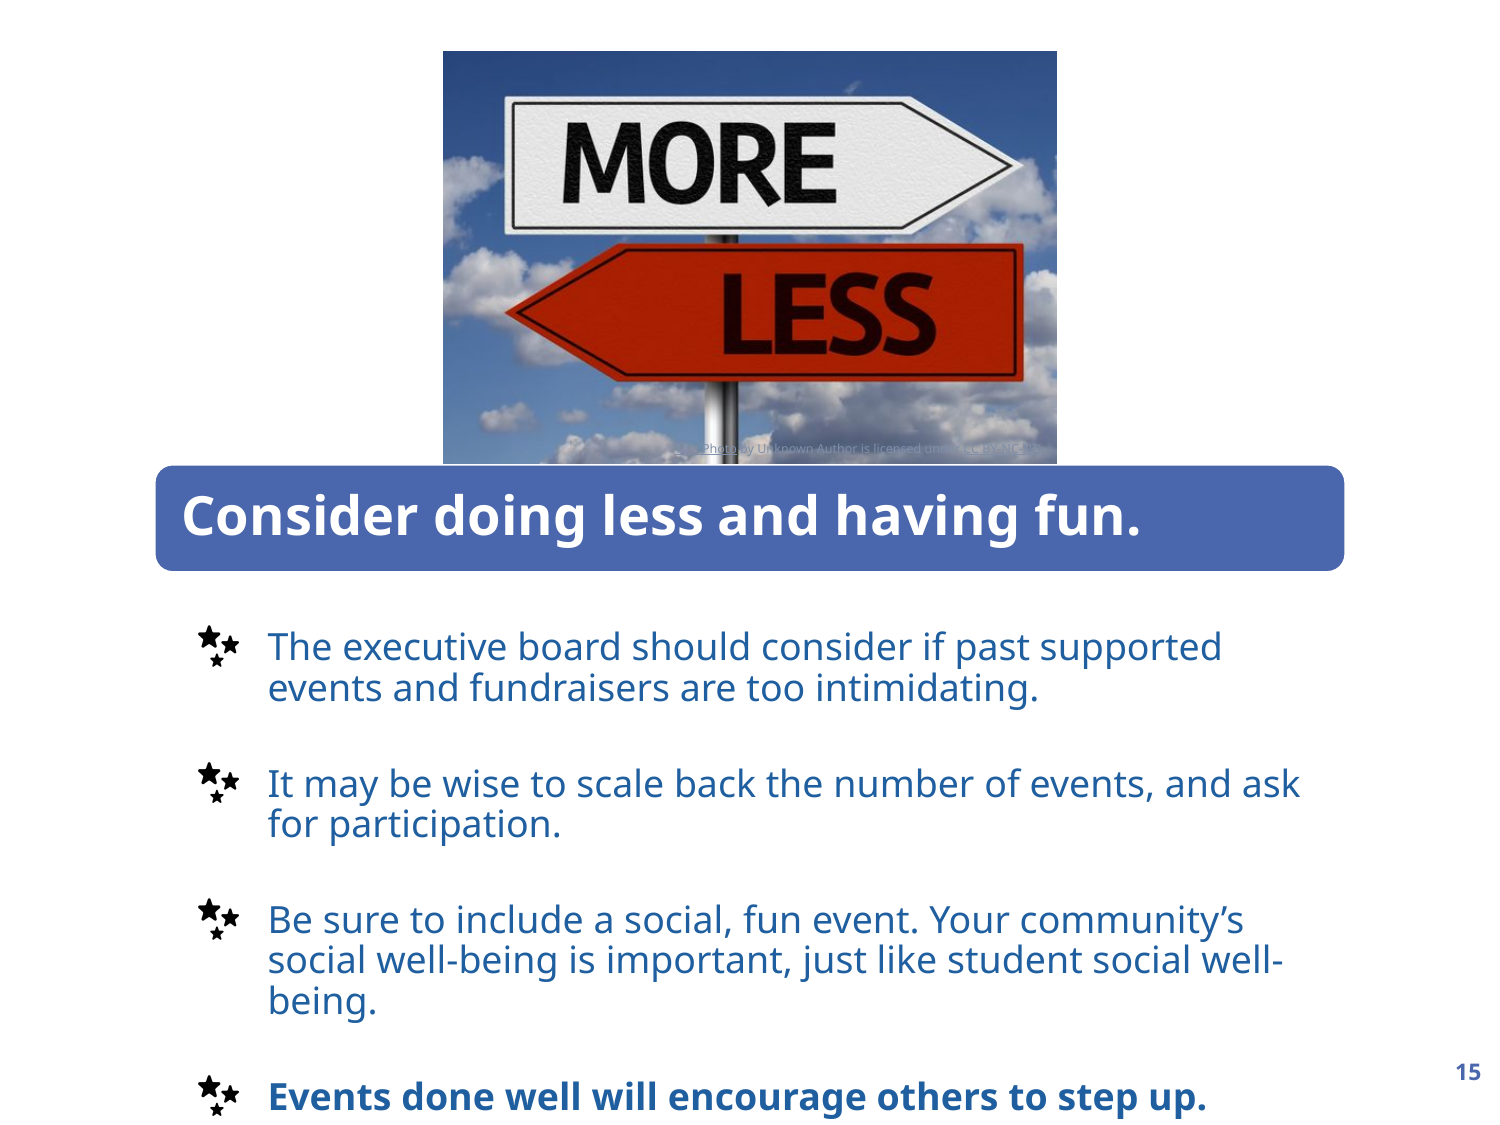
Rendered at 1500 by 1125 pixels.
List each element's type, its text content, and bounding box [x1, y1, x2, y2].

picture [192, 1069, 245, 1122]
slide_number 15 [1308, 1042, 1497, 1103]
picture [443, 51, 1057, 464]
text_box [154, 463, 1346, 1043]
